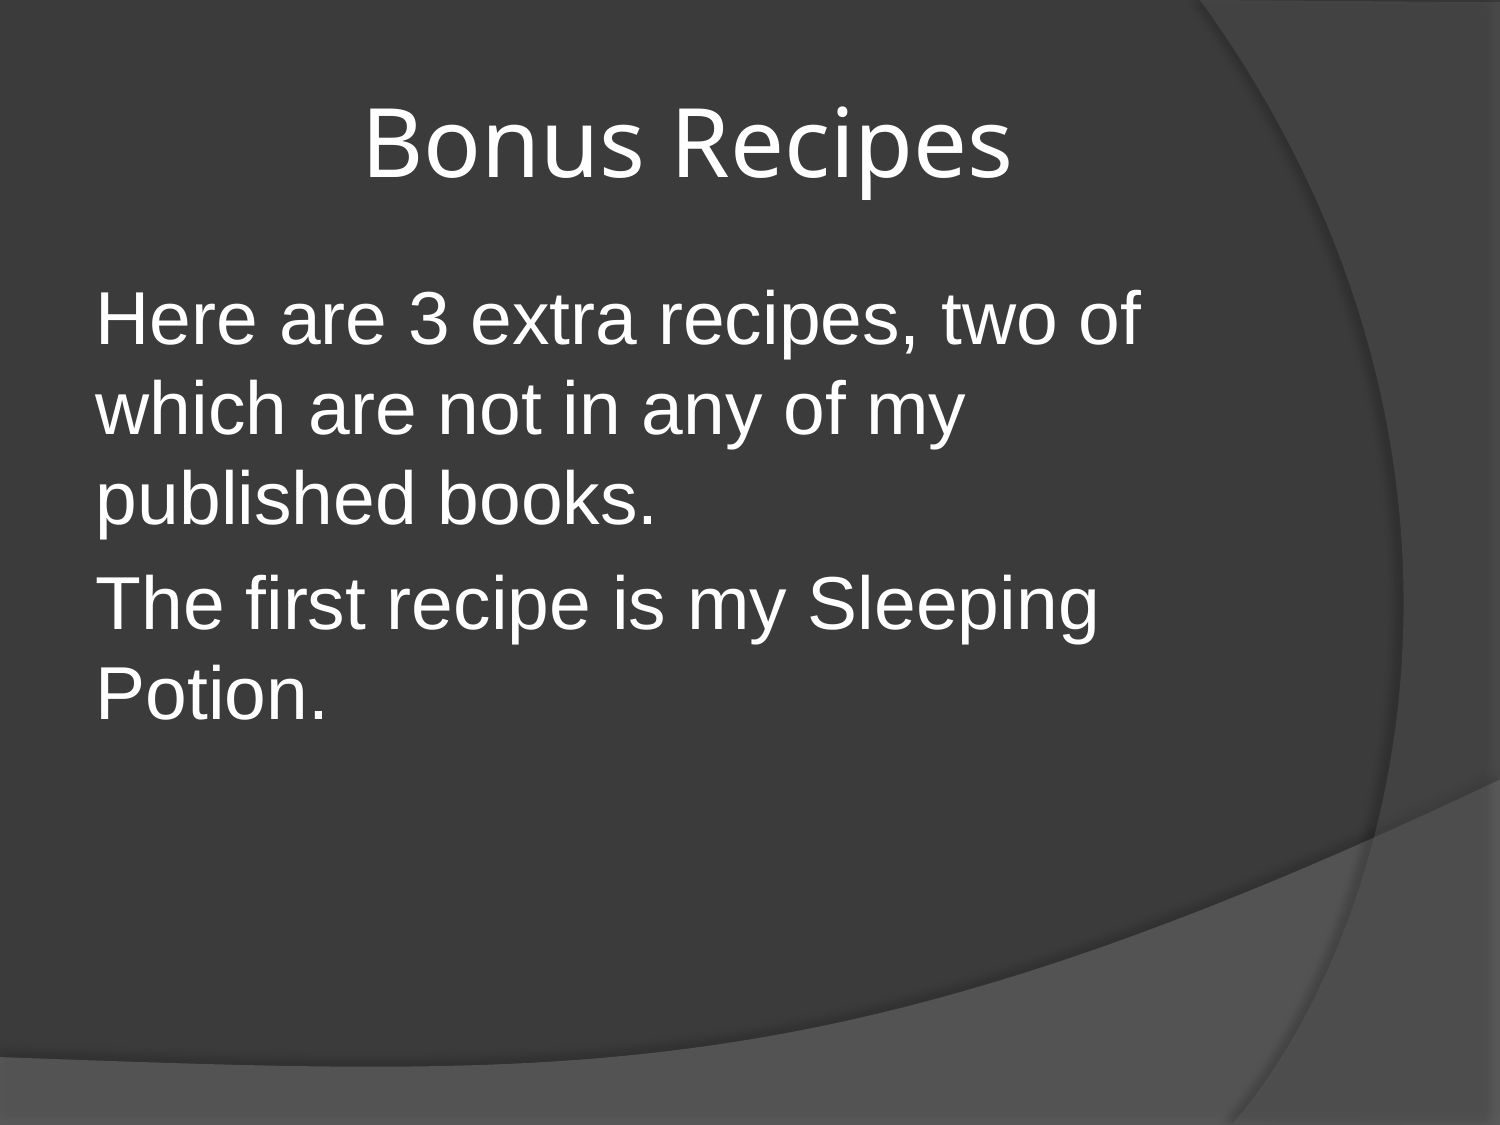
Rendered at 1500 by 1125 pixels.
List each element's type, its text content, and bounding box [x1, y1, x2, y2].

list Here are 3 extra recipes, two of which are not in any of my published books. The first recipe is my Sleeping Potion. [75, 262, 1300, 1005]
title Bonus Recipes [75, 45, 1300, 233]
